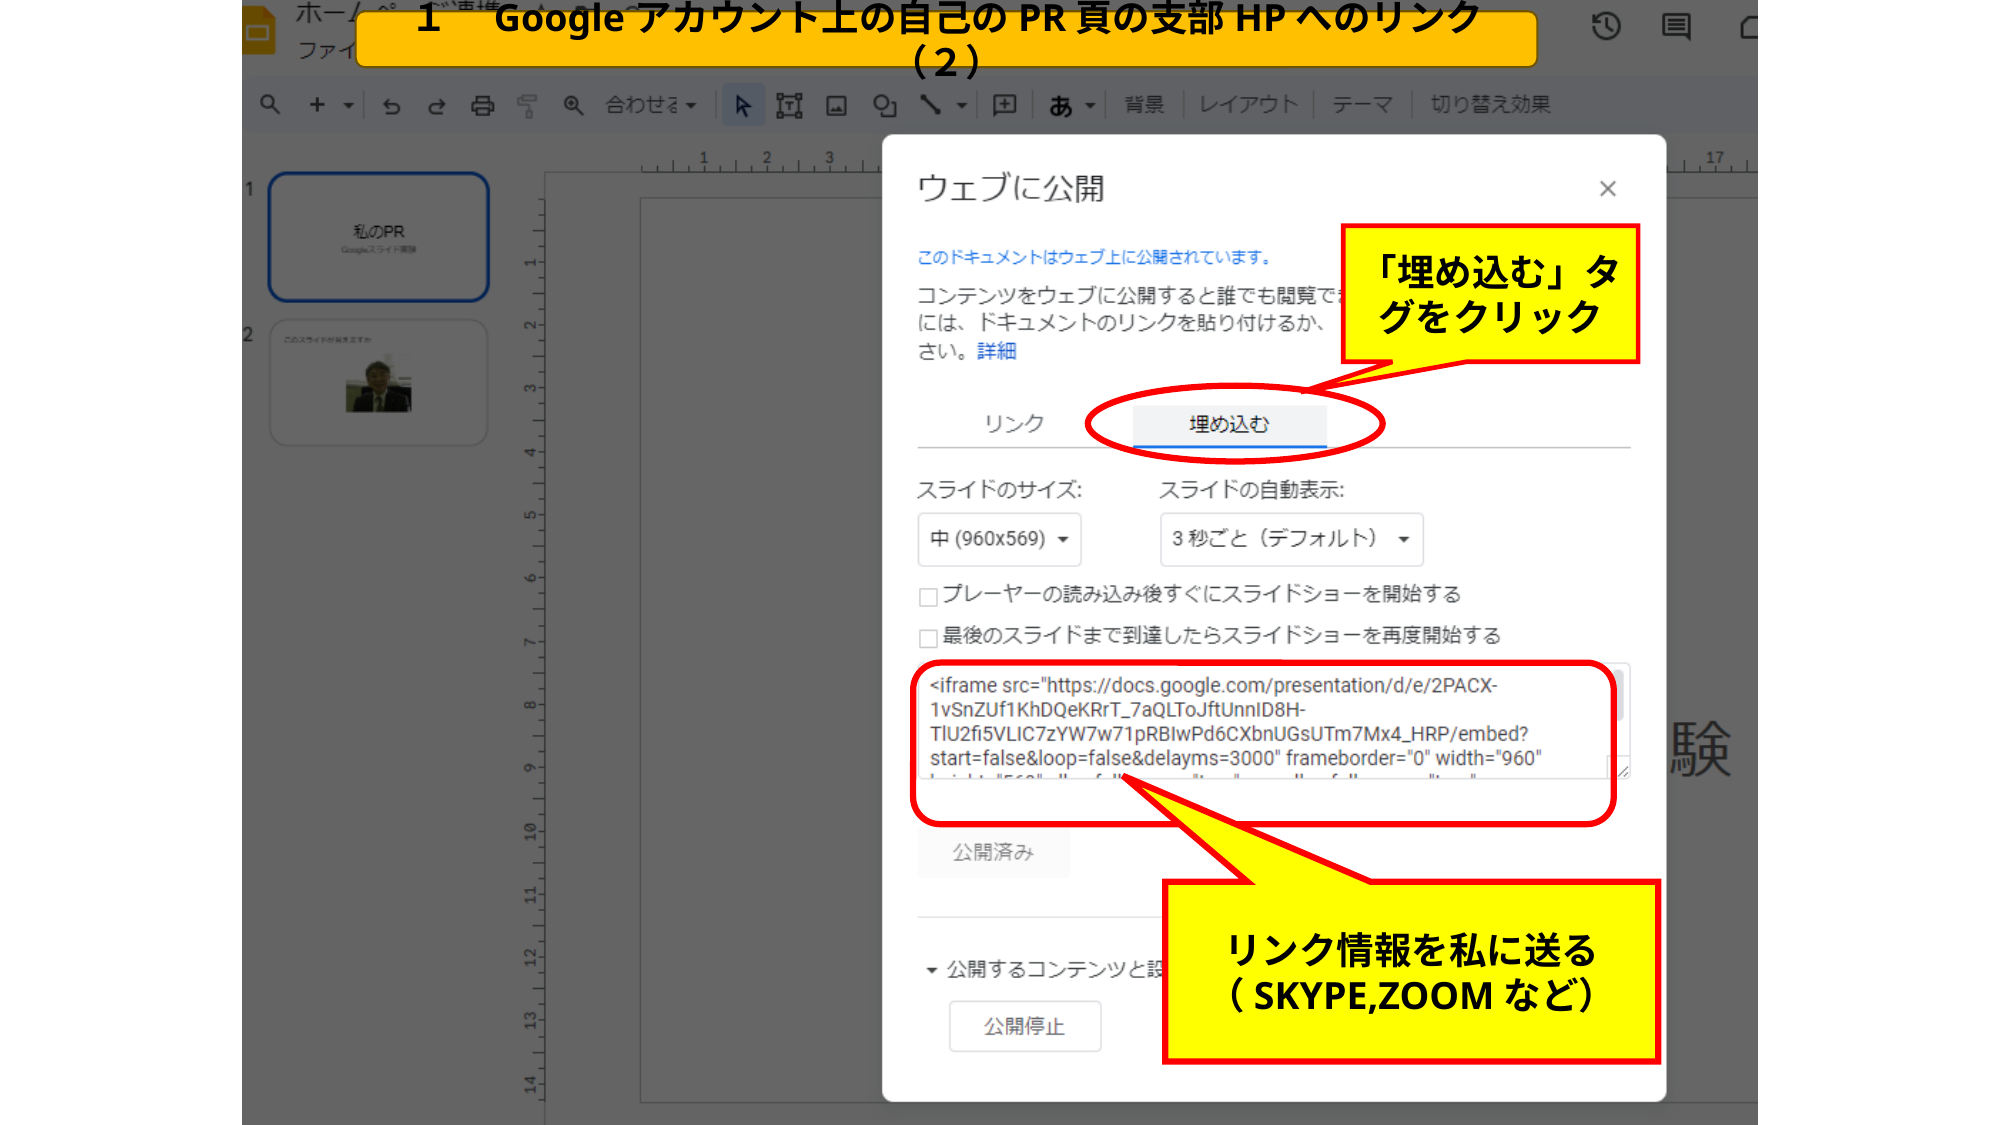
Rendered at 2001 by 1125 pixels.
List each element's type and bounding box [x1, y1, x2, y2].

text_box [913, 225, 1659, 1062]
picture [242, 0, 1758, 1125]
